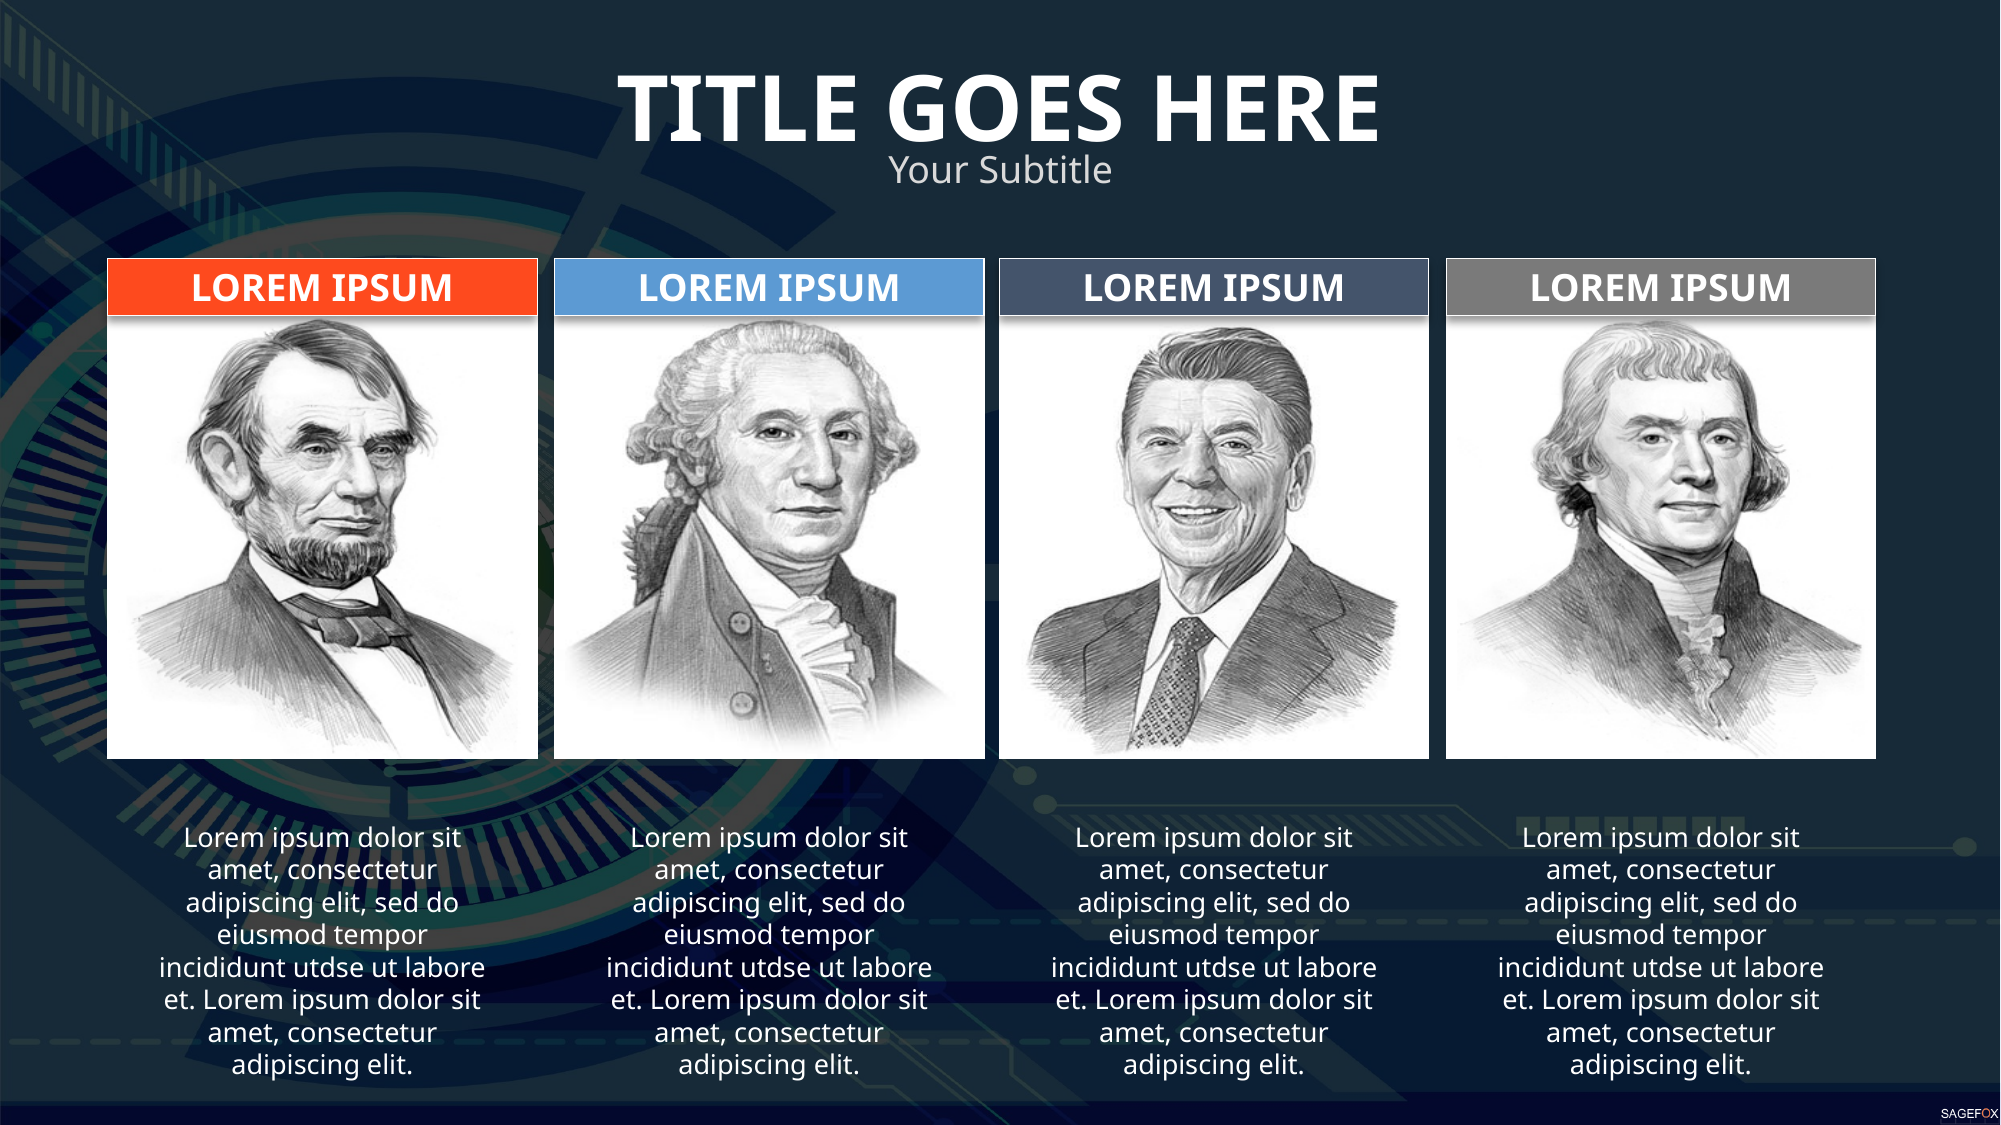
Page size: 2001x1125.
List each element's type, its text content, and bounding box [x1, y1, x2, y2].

text_box [998, 325, 1430, 759]
picture [0, 0, 2001, 1125]
text_box LOREM IPSUM [106, 257, 538, 316]
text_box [548, 42, 1452, 199]
text_box Lorem ipsum dolor sit amet, consectetur adipiscing elit, sed do eiusmod tempor incididunt utdse ut labore et. Lorem ipsum dolor sit amet, consectetur adipiscing elit. [1480, 815, 1841, 1086]
text_box Lorem ipsum dolor sit amet, consectetur adipiscing elit, sed do eiusmod tempor incididunt utdse ut labore et. Lorem ipsum dolor sit amet, consectetur adipiscing elit. [1033, 815, 1394, 1086]
text_box LOREM IPSUM [1445, 257, 1877, 316]
text_box LOREM IPSUM [553, 257, 985, 316]
text_box Lorem ipsum dolor sit amet, consectetur adipiscing elit, sed do eiusmod tempor incididunt utdse ut labore et. Lorem ipsum dolor sit amet, consectetur adipiscing elit. [589, 815, 950, 1086]
text_box [106, 325, 538, 759]
text_box Lorem ipsum dolor sit amet, consectetur adipiscing elit, sed do eiusmod tempor incididunt utdse ut labore et. Lorem ipsum dolor sit amet, consectetur adipiscing elit. [142, 815, 503, 1086]
text_box [1445, 325, 1877, 759]
text_box [553, 325, 985, 759]
text_box LOREM IPSUM [998, 257, 1430, 316]
